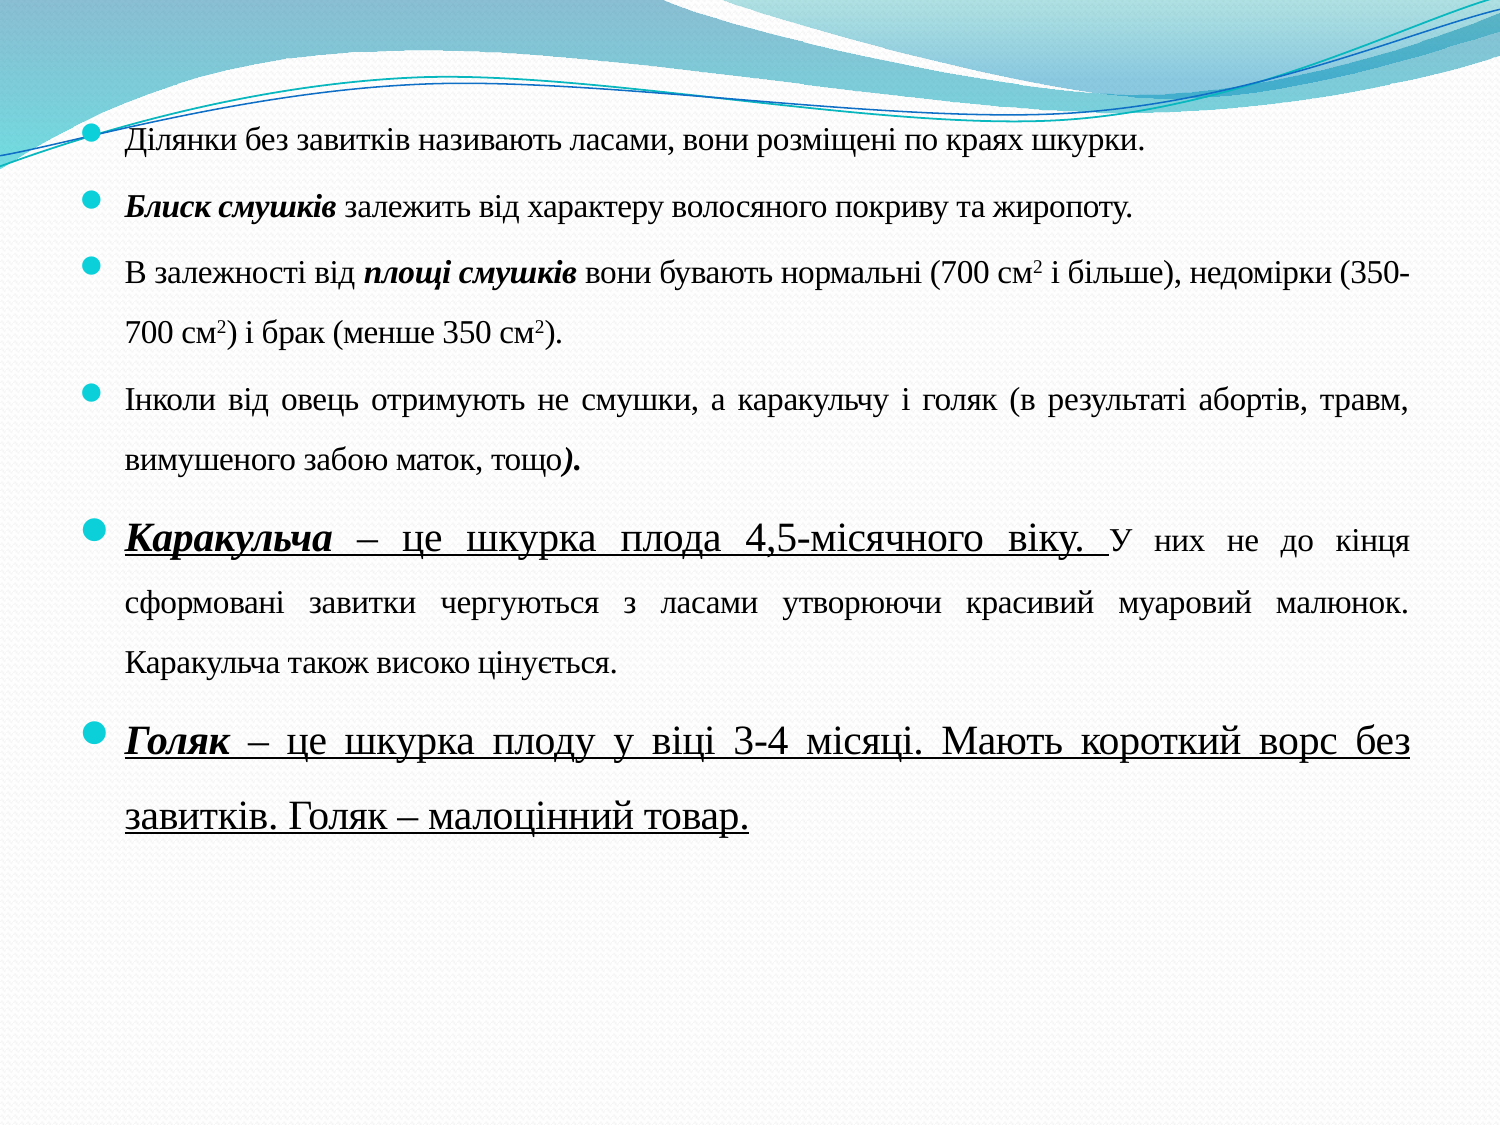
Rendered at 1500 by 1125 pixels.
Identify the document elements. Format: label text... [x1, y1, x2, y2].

list Ділянки без завитків називають ласами, вони розміщені по краях шкурки. Блиск смушків залежить від характеру волосяного покриву та жиропоту. В залежності від площі смушків вони бувають нормальні (700 см2 і більше), недомірки (350-700 см2) і брак (менше 350 см2). Інколи від овець отримують не смушки, а каракульчу і голяк (в результаті абортів, травм, вимушеного забою маток, тощо). Каракульча – це шкурка плода 4,5-місячного віку. У них не до кінця сформовані завитки чергуються з ласами утворюючи красивий муаровий малюнок. Каракульча також високо цінується. Голяк – це шкурка плоду у віці 3-4 місяці. Мають короткий ворс без завитків. Голяк – малоцінний товар. [64, 90, 1425, 1038]
